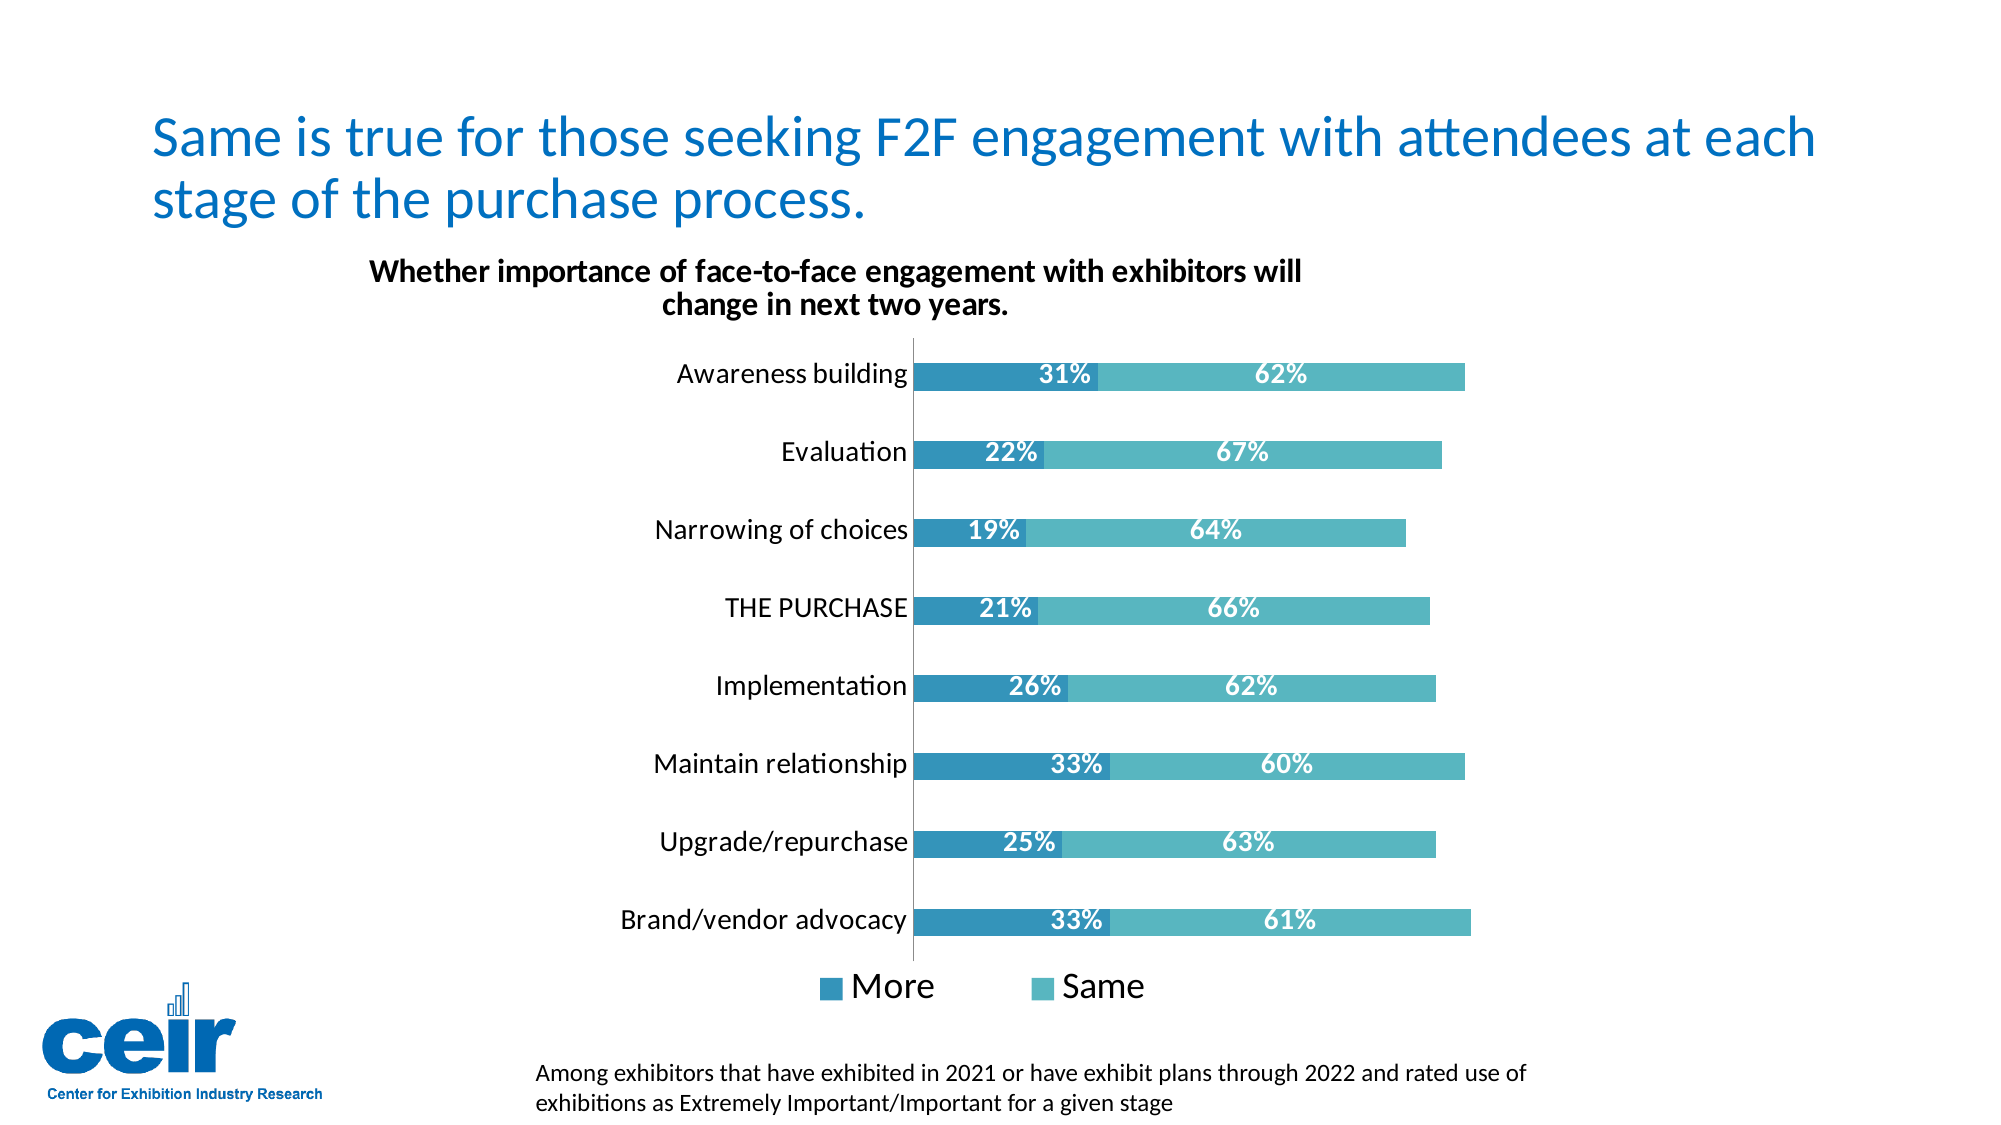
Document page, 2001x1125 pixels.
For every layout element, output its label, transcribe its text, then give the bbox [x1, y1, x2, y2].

title Same is true for those seeking F2F engagement with attendees at each stage of the purchase process. [137, 59, 1863, 278]
picture [42, 982, 322, 1102]
chart [310, 228, 1555, 1022]
text_box Among exhibitors that have exhibited in 2021 or have exhibit plans through 2022 and rated use of exhibitions as Extremely Important/Important for a given stage [520, 1049, 1567, 1124]
